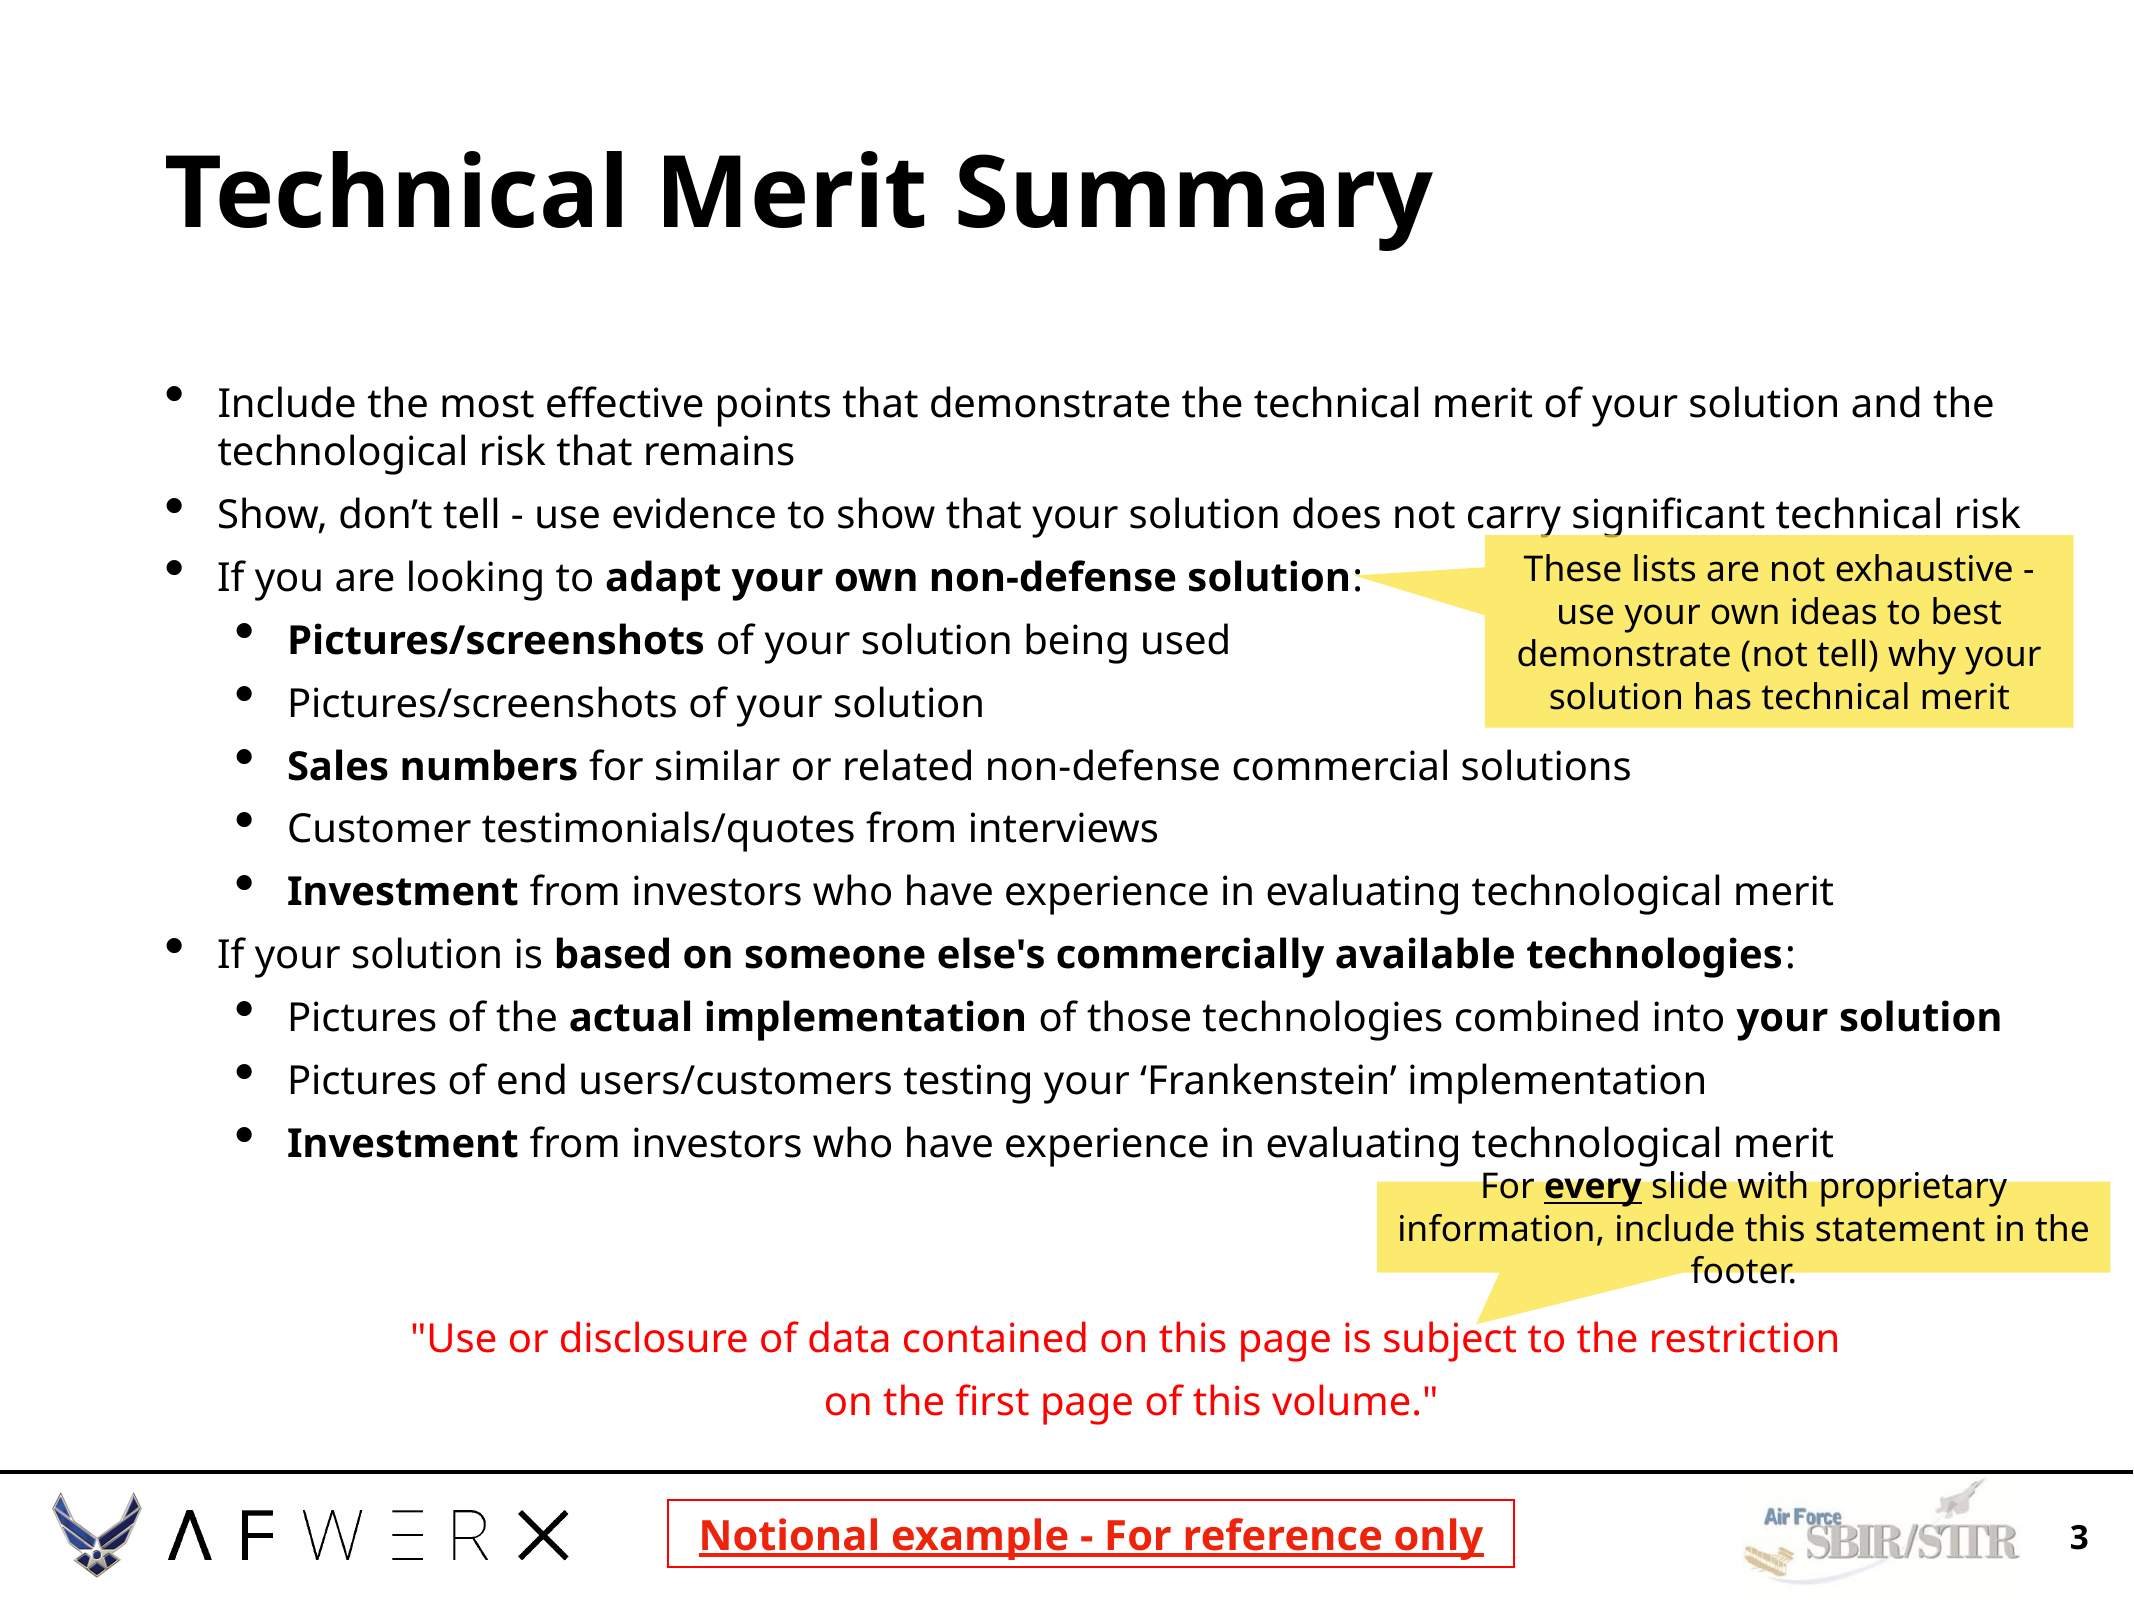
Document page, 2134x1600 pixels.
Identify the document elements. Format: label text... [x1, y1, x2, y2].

text_box These lists are not exhaustive - use your own ideas to best demonstrate (not tell) why your solution has technical merit [1354, 535, 2074, 728]
list Include the most effective points that demonstrate the technical merit of your solution and the technological risk that remains Show, don’t tell - use evidence to show that your solution does not carry significant technical risk If you are looking to adapt your own non-defense solution: Pictures/screenshots of your solution being used Pictures/screenshots of your solution Sales numbers for similar or related non-defense commercial solutions Customer testimonials/quotes from interviews Investment from investors who have experience in evaluating technological merit If your solution is based on someone else's commercially available technologies: Pictures of the actual implementation of those technologies combined into your solution Pictures of end users/customers testing your ‘Frankenstein’ implementation Investment from investors who have experience in evaluating technological merit "Use or disclosure of data contained on this page is subject to the restriction on the first page of this volume." [155, 368, 2038, 1464]
title Technical Merit Summary [155, 41, 1978, 334]
text_box For every slide with proprietary information, include this statement in the footer. [1377, 1181, 2111, 1325]
text_box Most Phase I companies do have these costs. Provide estimates and top-level details of your estimated travel costs. (The actual values are likely to be different than these estimates, and that is okay.) [1741, 1474, 2024, 1600]
picture [43, 1483, 151, 1587]
